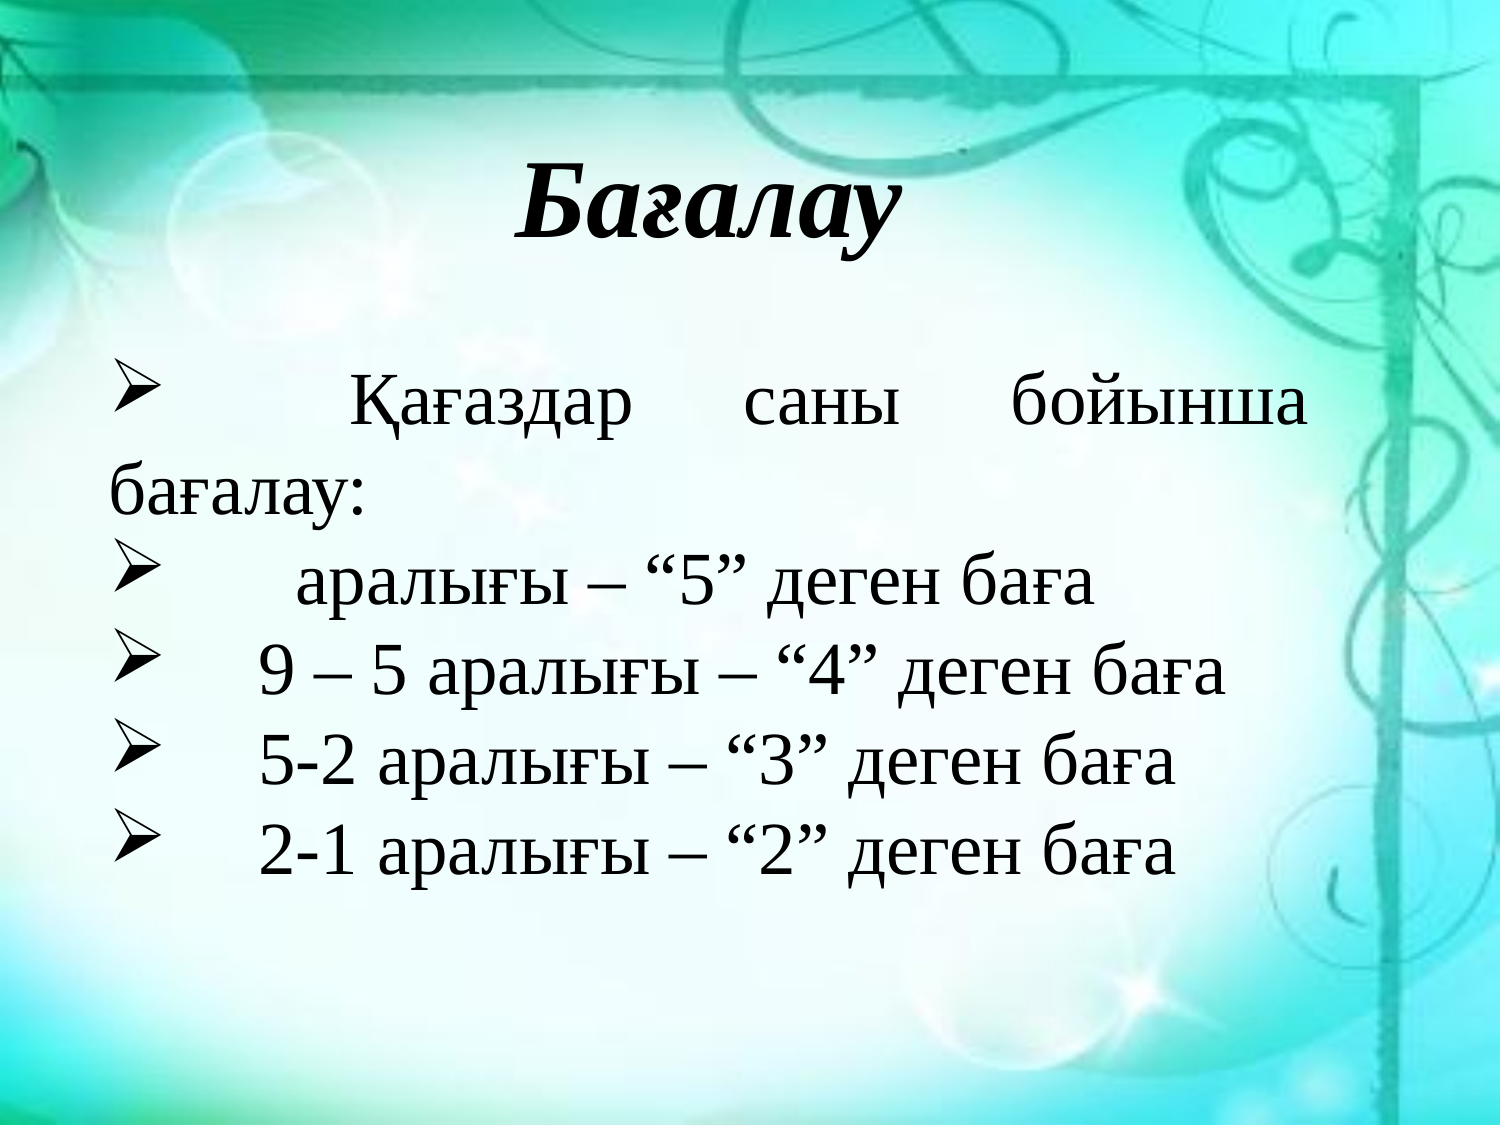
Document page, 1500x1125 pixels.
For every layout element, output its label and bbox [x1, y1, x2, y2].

list [0, 0, 1500, 1125]
